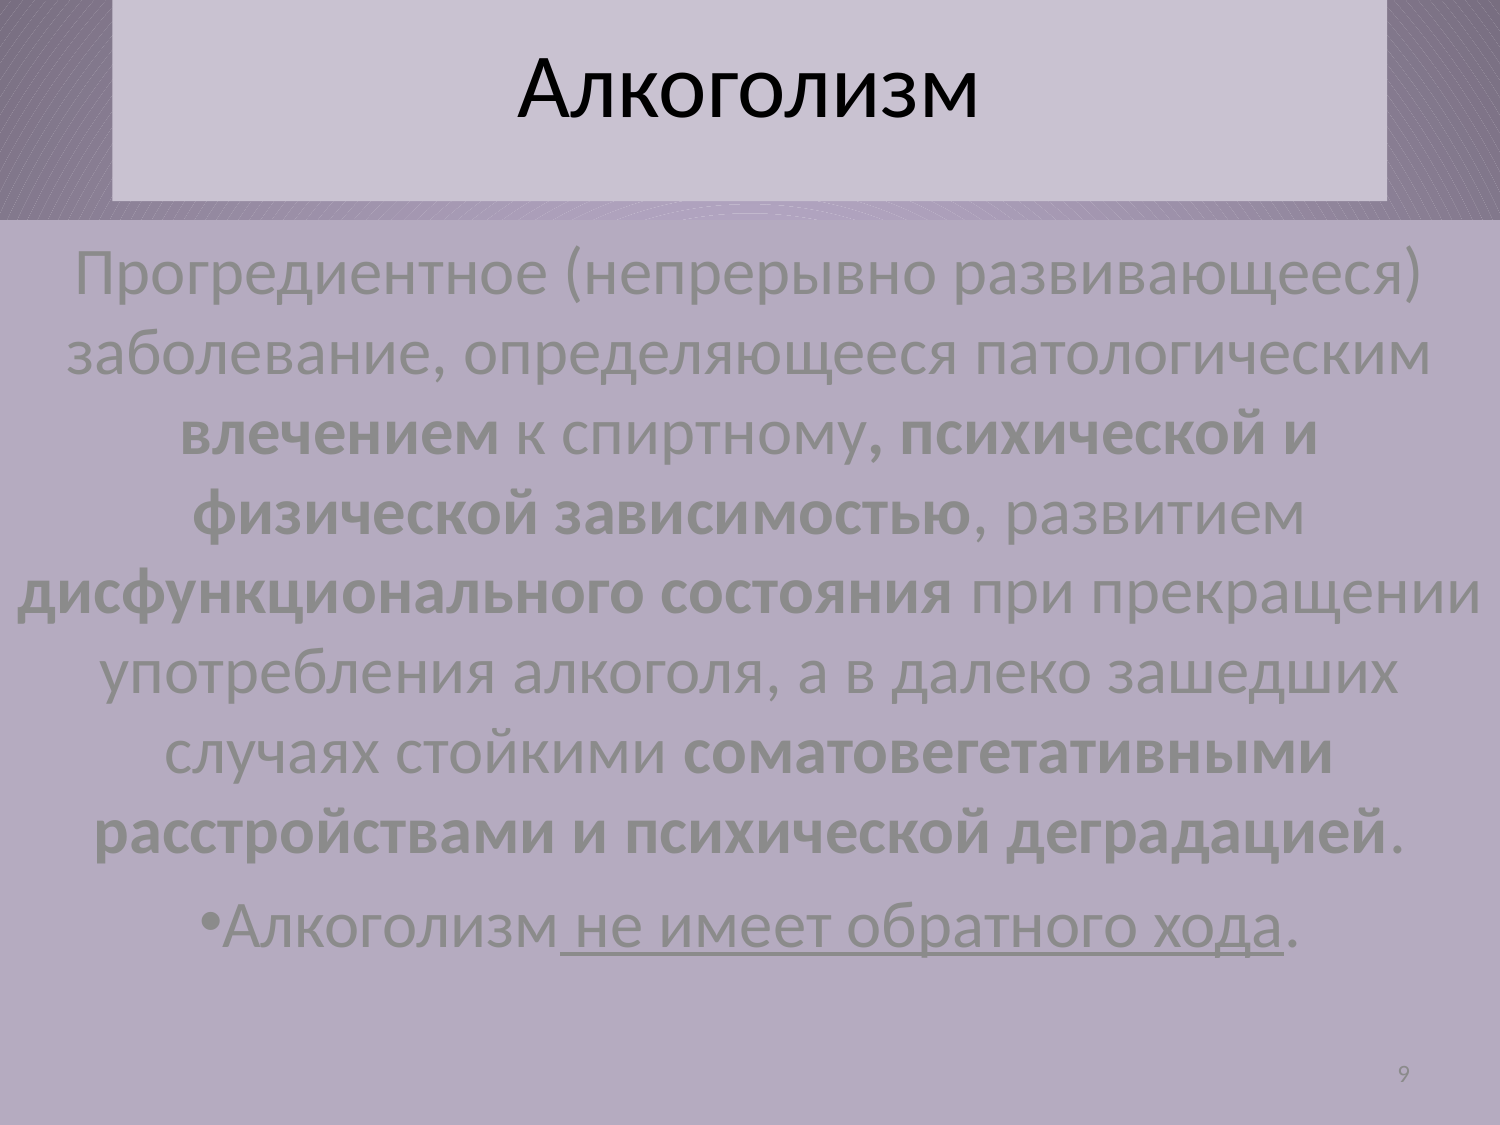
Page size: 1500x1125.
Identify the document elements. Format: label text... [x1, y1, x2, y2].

subtitle Прогредиентное (непрерывно развивающееся) заболевание, определяющееся патологическим влечением к спиртному, психической и физической зависимостью, развитием дисфункционального состояния при прекращении употребления алкоголя, а в далеко зашедших случаях стойкими соматовегетативными расстройствами и психической деградацией. Алкоголизм не имеет обратного хода. [0, 220, 1500, 1125]
title Алкоголизм [112, 0, 1388, 202]
slide_number 9 [1074, 1042, 1425, 1103]
